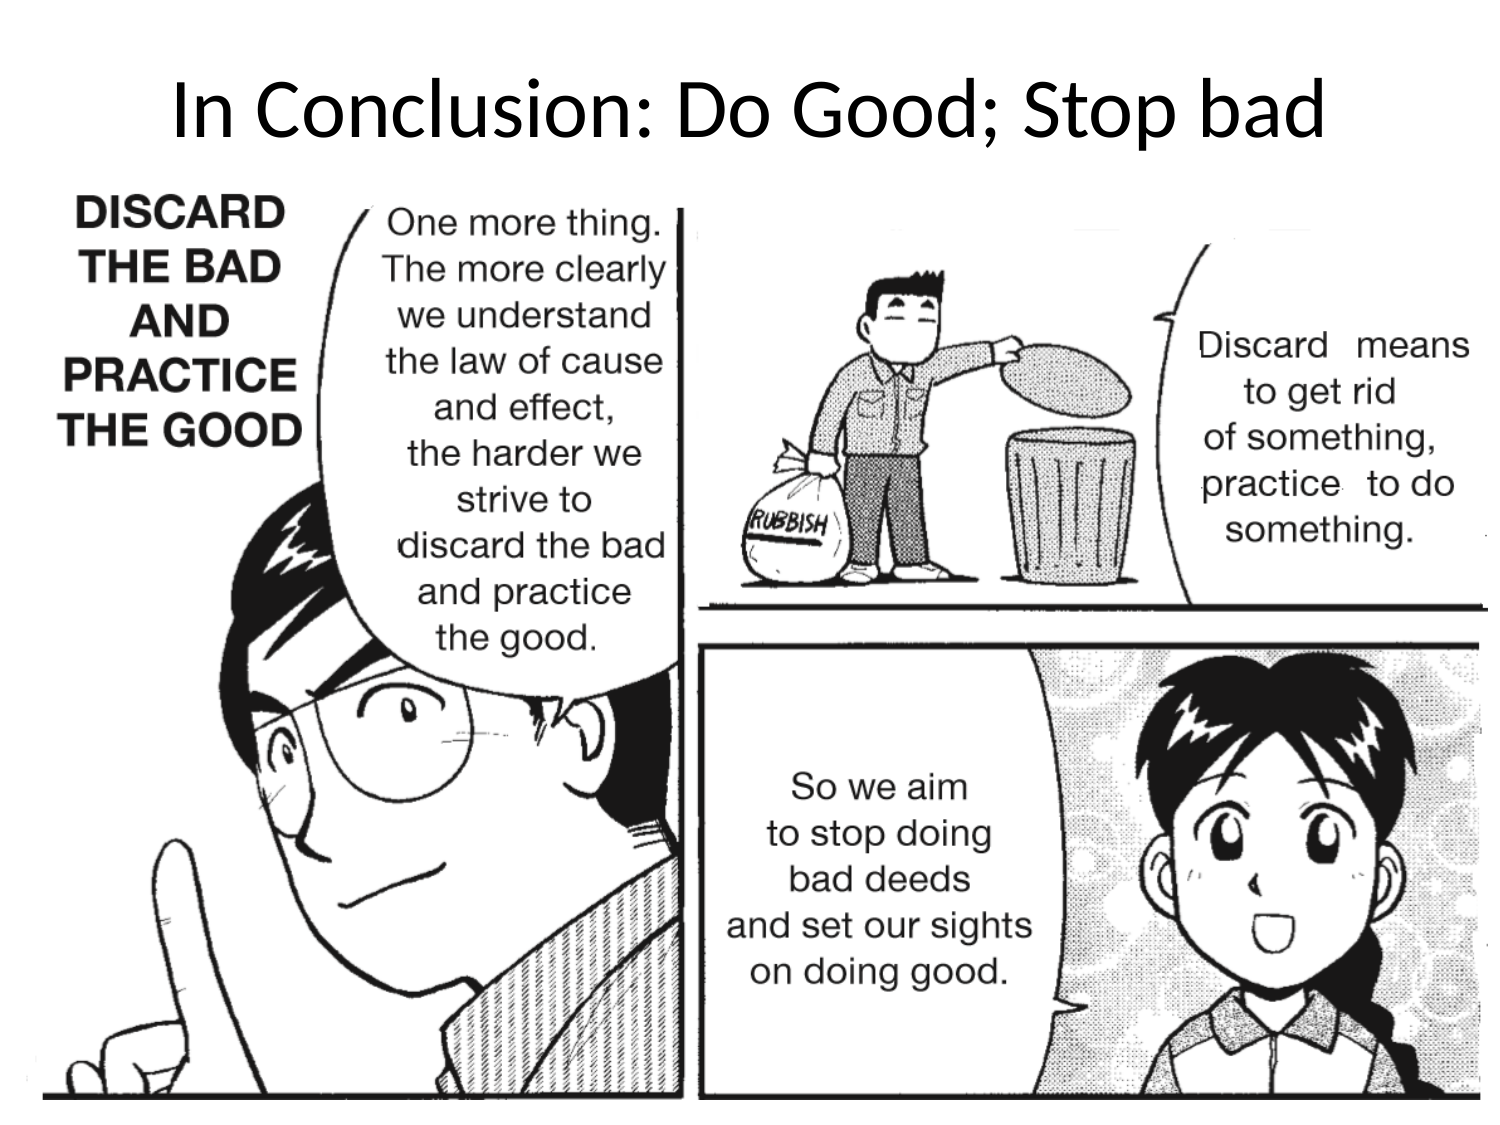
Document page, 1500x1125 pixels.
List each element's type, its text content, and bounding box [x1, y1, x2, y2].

title In Conclusion: Do Good; Stop bad [75, 45, 1425, 163]
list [24, 174, 1488, 1101]
